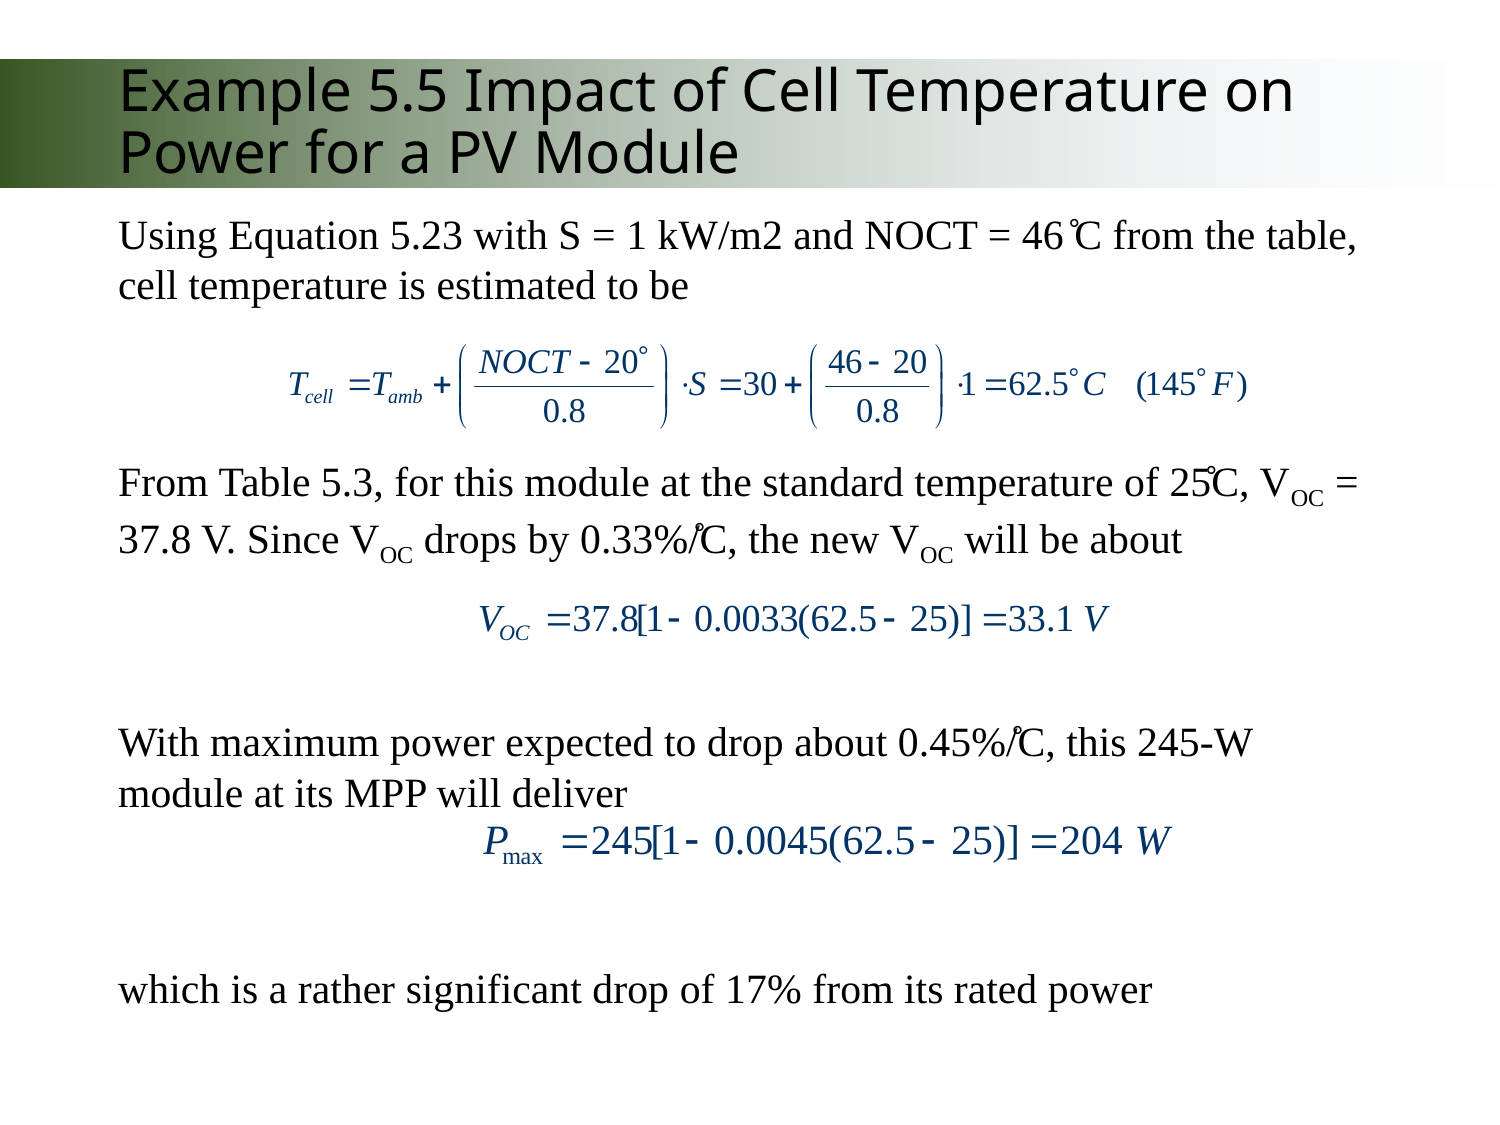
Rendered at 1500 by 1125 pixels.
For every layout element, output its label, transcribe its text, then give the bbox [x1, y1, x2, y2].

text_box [475, 592, 1117, 650]
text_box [284, 337, 1253, 436]
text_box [475, 812, 1182, 875]
list Using Equation 5.23 with S = 1 kW/m2 and NOCT = 46 ̊C from the table, cell temperature is estimated to be From Table 5.3, for this module at the standard temperature of 25̊C, VOC = 37.8 V. Since VOC drops by 0.33%/̊C, the new VOC will be about With maximum power expected to drop about 0.45%/̊C, this 245-W module at its MPP will deliver which is a rather significant drop of 17% from its rated power [103, 200, 1397, 1014]
title Example 5.5 Impact of Cell Temperature on Power for a PV Module [103, 59, 1397, 188]
